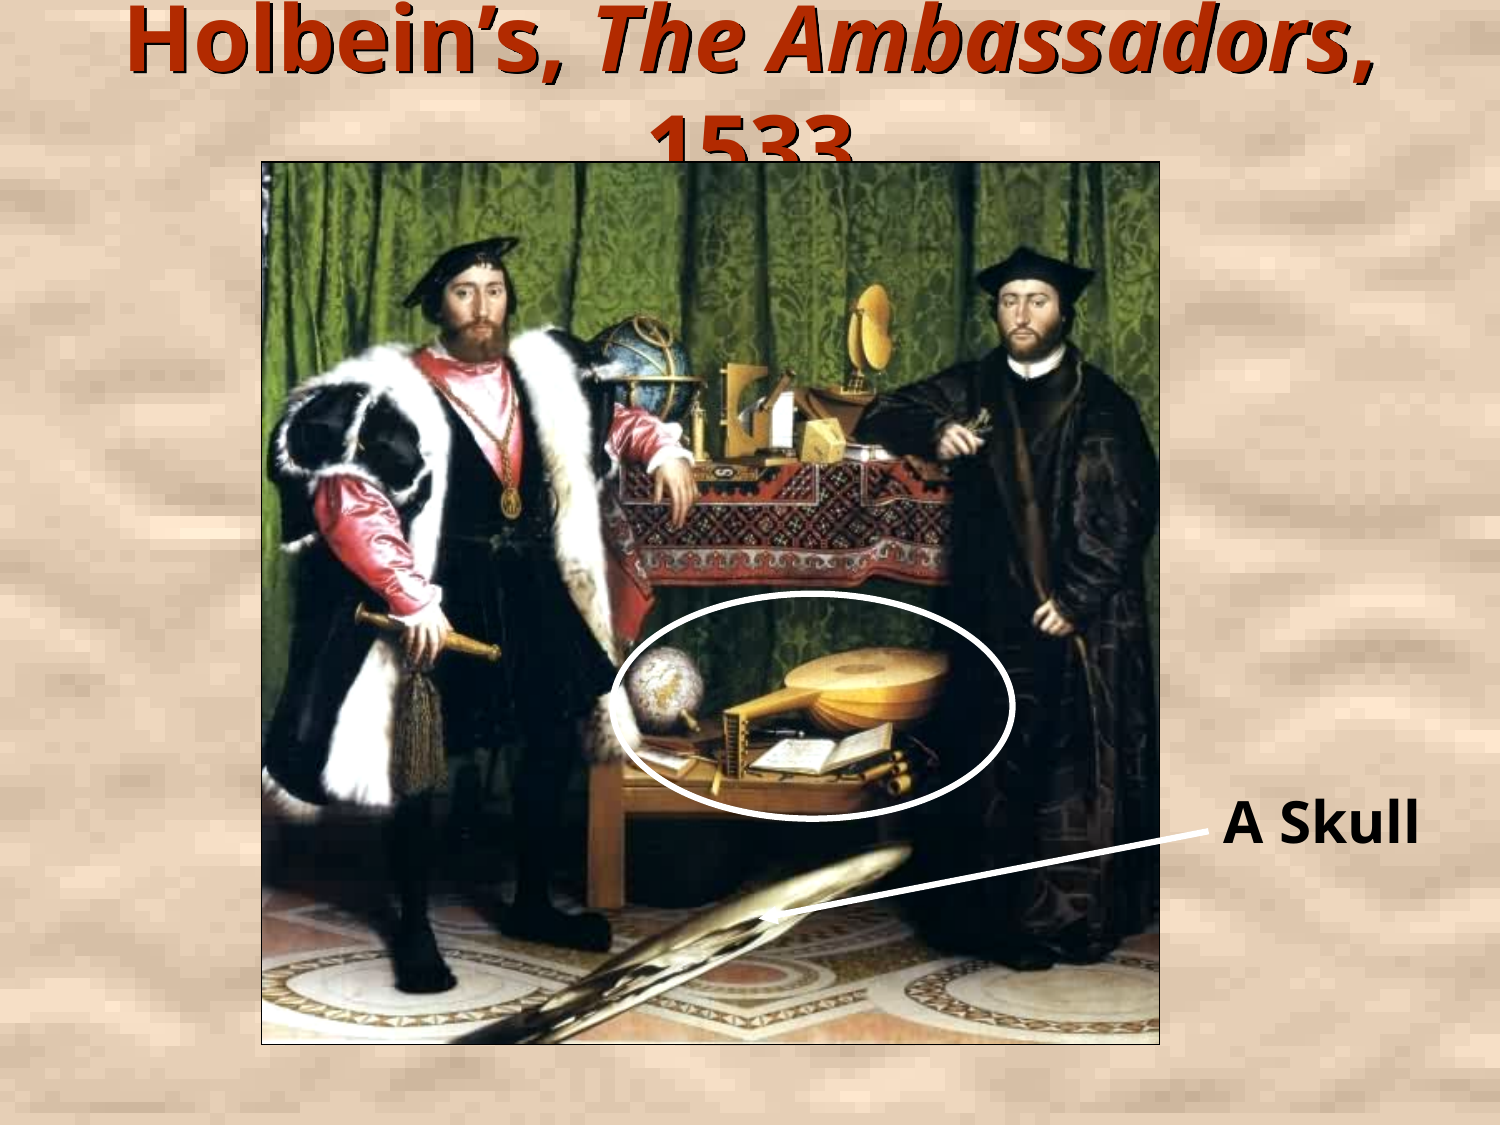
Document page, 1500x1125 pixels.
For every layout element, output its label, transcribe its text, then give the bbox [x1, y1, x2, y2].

picture [0, 0, 1500, 1125]
title Holbein’s, The Ambassadors, 1533 [37, 24, 1463, 156]
text_box A Skull [1209, 778, 1437, 863]
